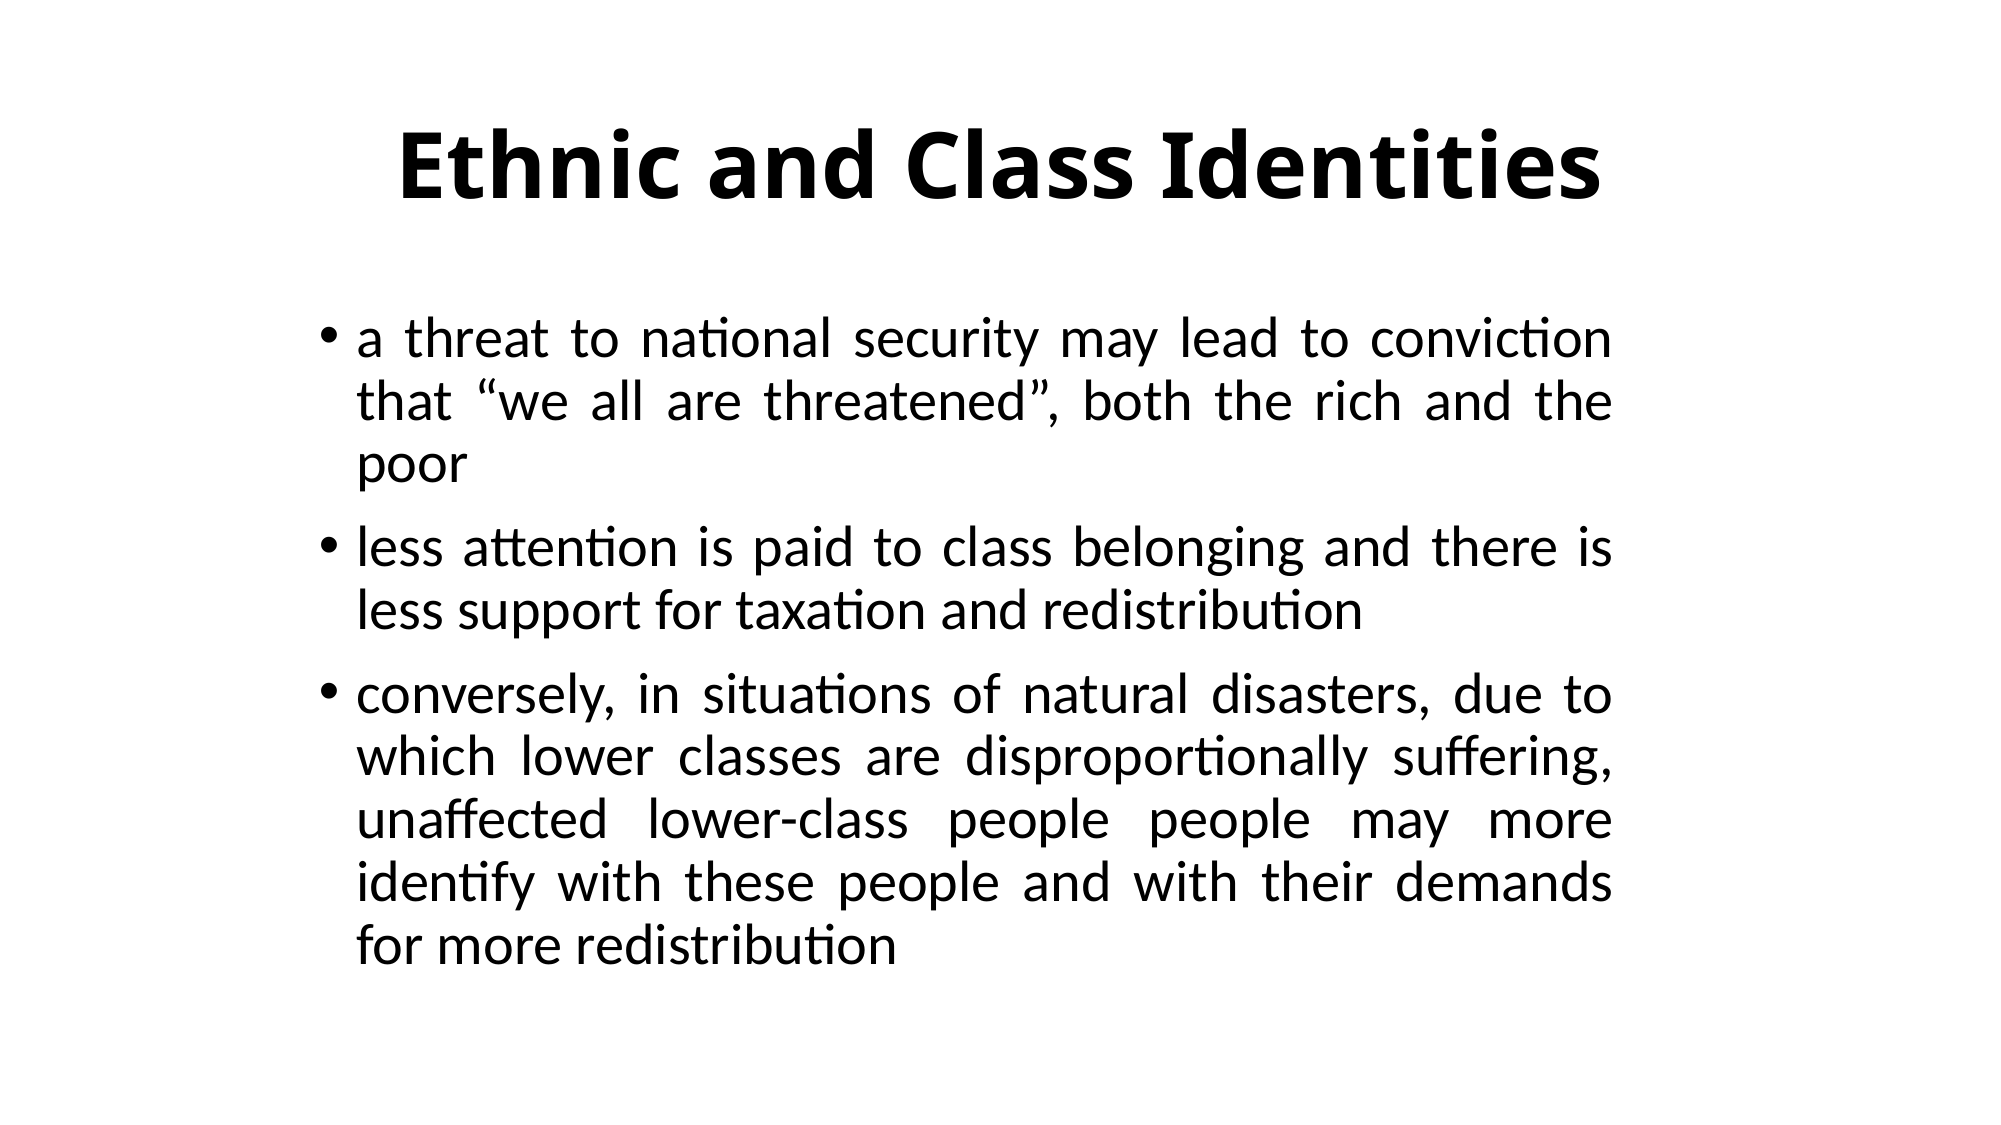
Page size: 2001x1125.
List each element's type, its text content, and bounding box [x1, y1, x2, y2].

list a threat to national security may lead to conviction that “we all are threatened”, both the rich and the poor less attention is paid to class belonging and there is less support for taxation and redistribution conversely, in situations of natural disasters, due to which lower classes are disproportionally suffering, unaffected lower-class people people may more identify with these people and with their demands for more redistribution [303, 299, 1630, 1014]
title Ethnic and Class Identities [137, 59, 1863, 278]
